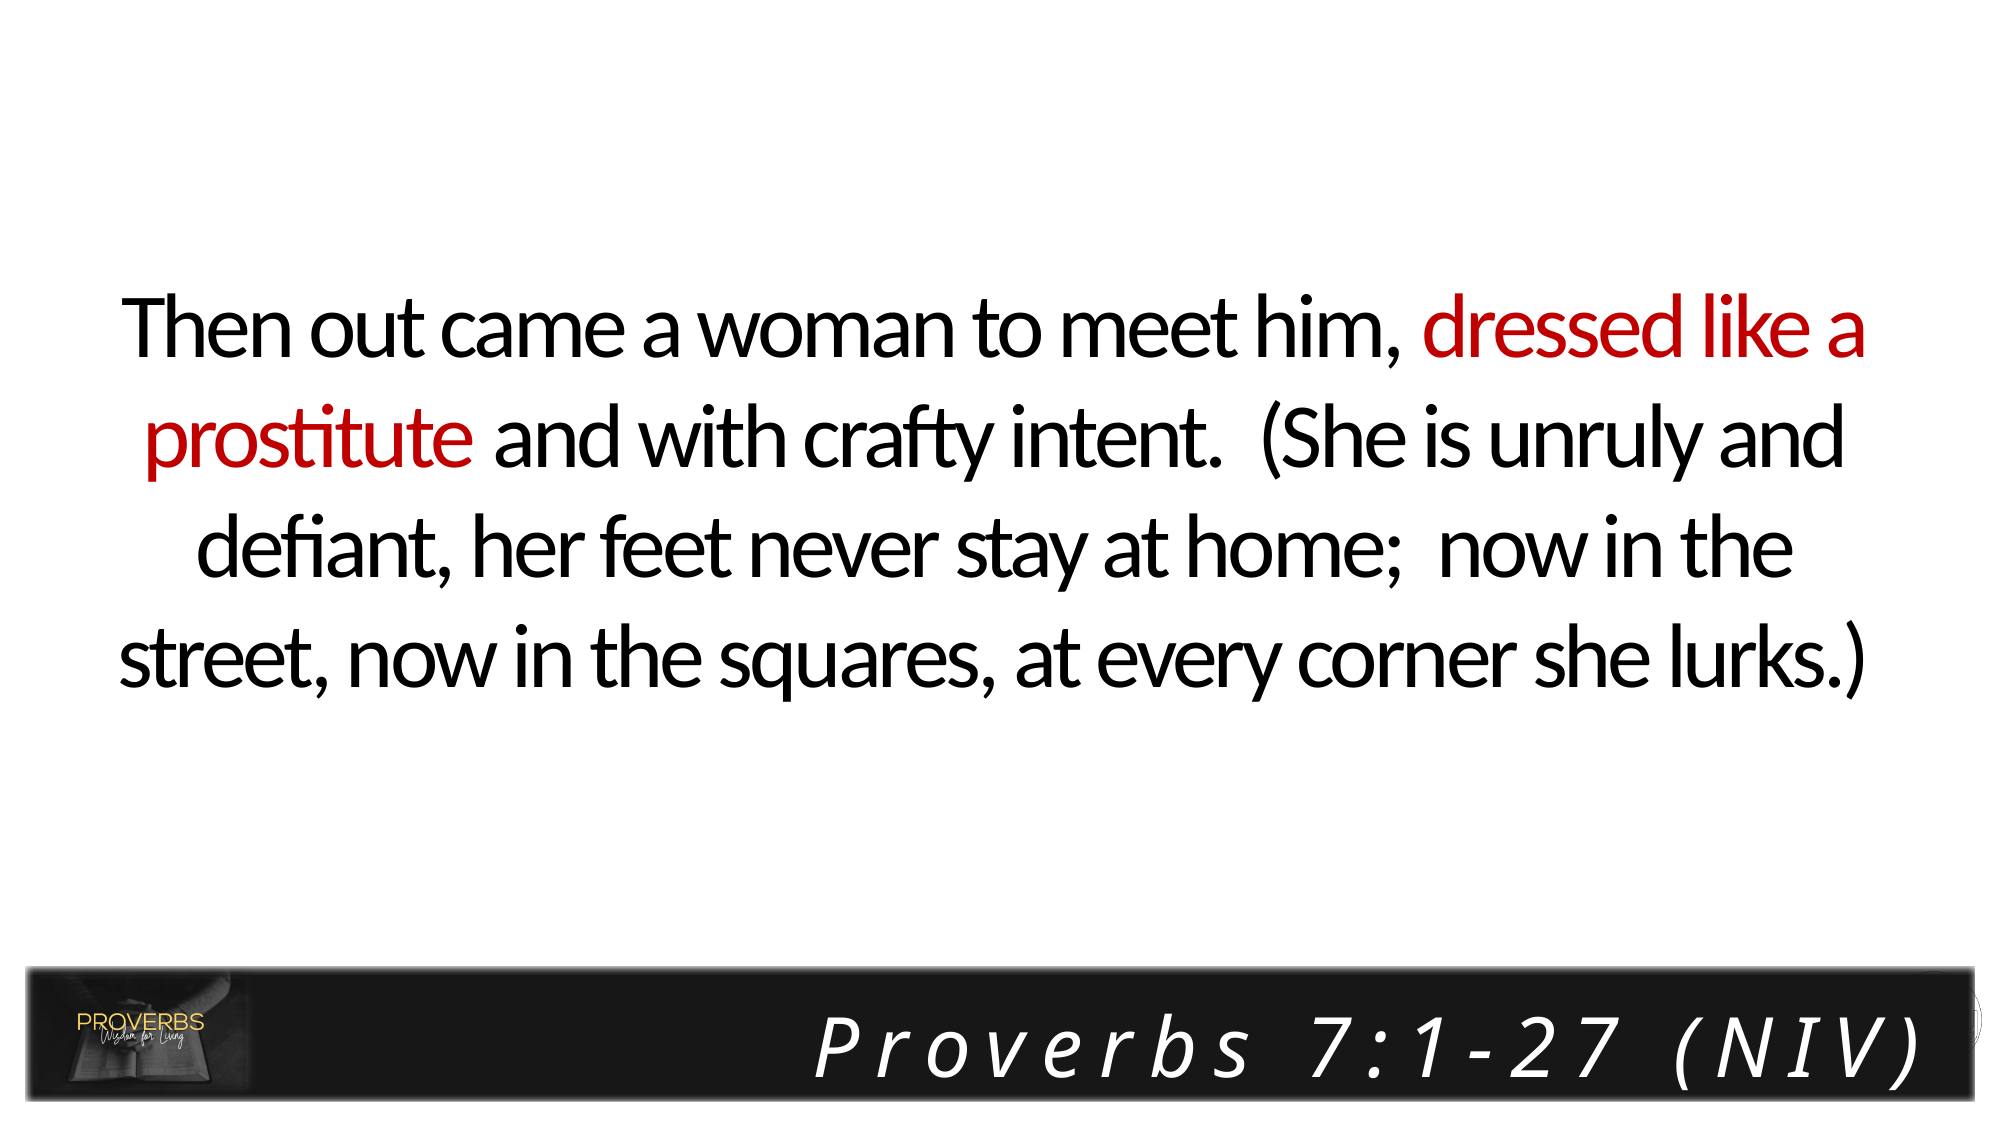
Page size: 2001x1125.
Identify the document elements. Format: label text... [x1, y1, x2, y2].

text_box Then out came a woman to meet him, dressed like a prostitute and with crafty intent. (She is unruly and defiant, her feet never stay at home; now in the street, now in the squares, at every corner she lurks.) [68, 51, 1919, 920]
picture [1758, 966, 1990, 1074]
text_box Proverbs 7:1-27 (NIV) [262, 977, 1968, 1096]
picture [25, 966, 258, 1098]
